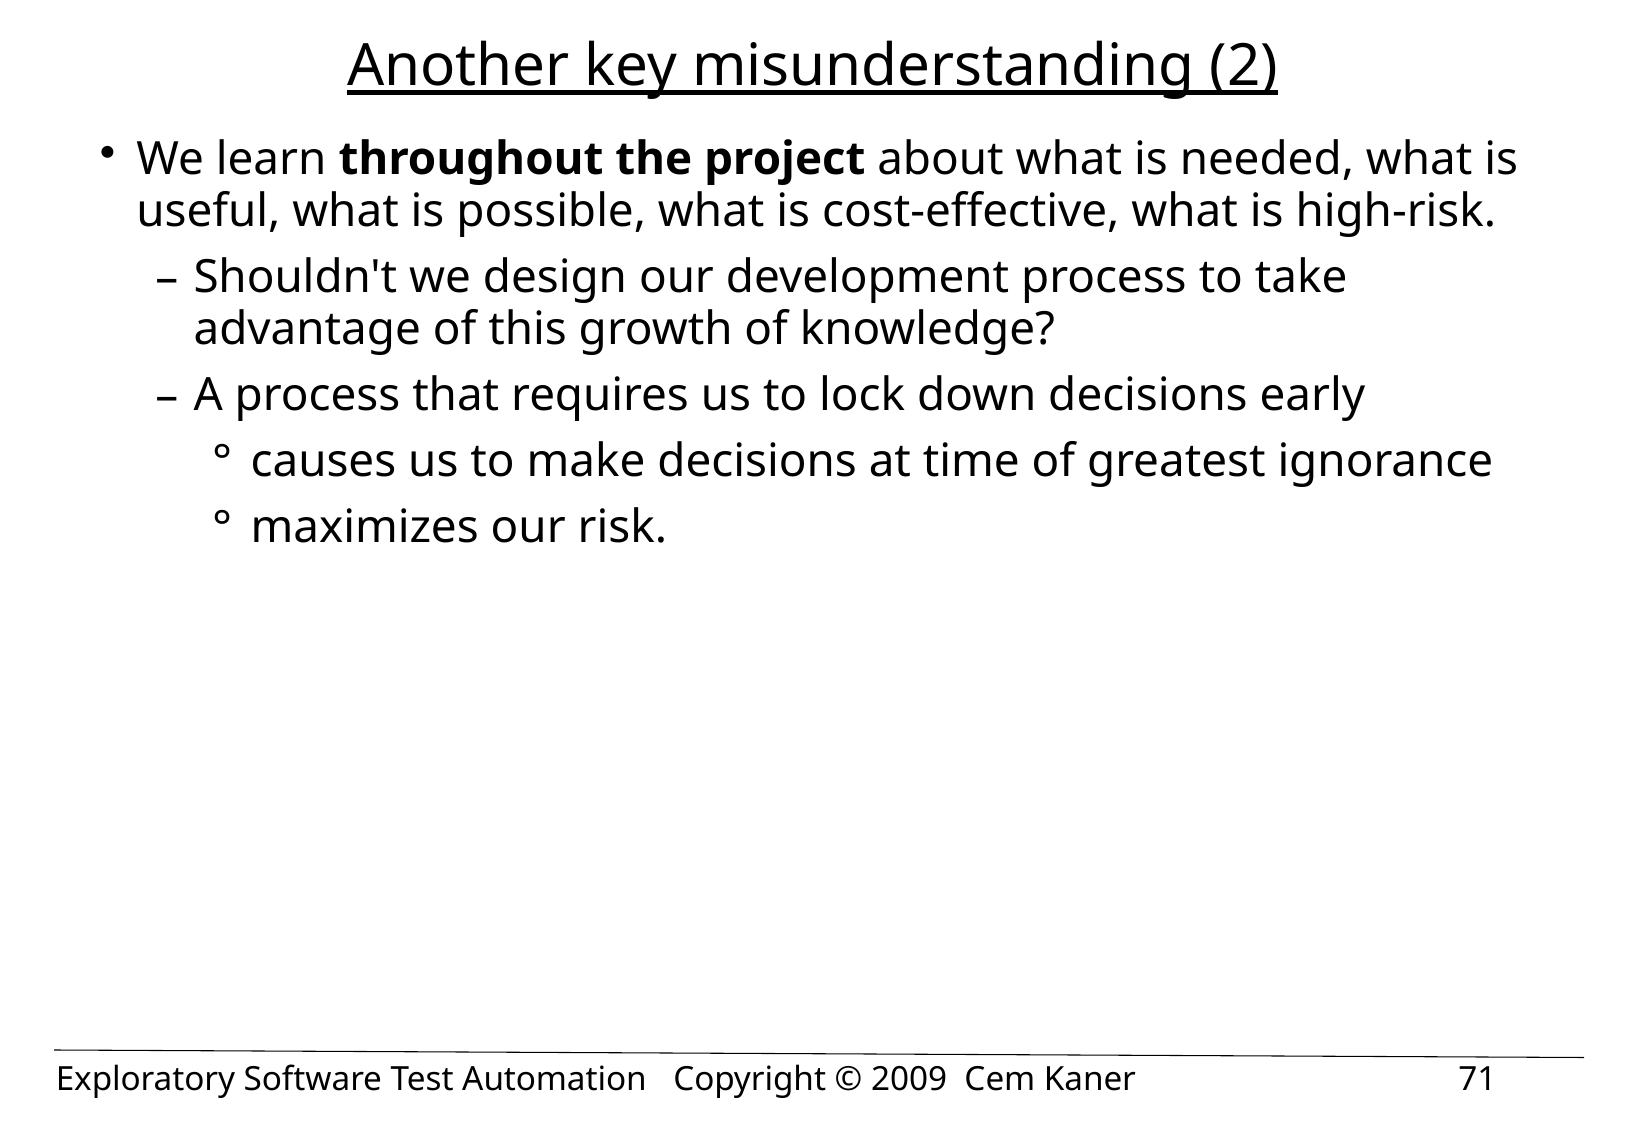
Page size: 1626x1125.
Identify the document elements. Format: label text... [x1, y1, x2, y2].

list We learn throughout the project about what is needed, what is useful, what is possible, what is cost-effective, what is high-risk. Shouldn't we design our development process to take advantage of this growth of knowledge? A process that requires us to lock down decisions early causes us to make decisions at time of greatest ignorance maximizes our risk. [66, 124, 1567, 998]
title Another key misunderstanding (2) [66, 0, 1559, 124]
